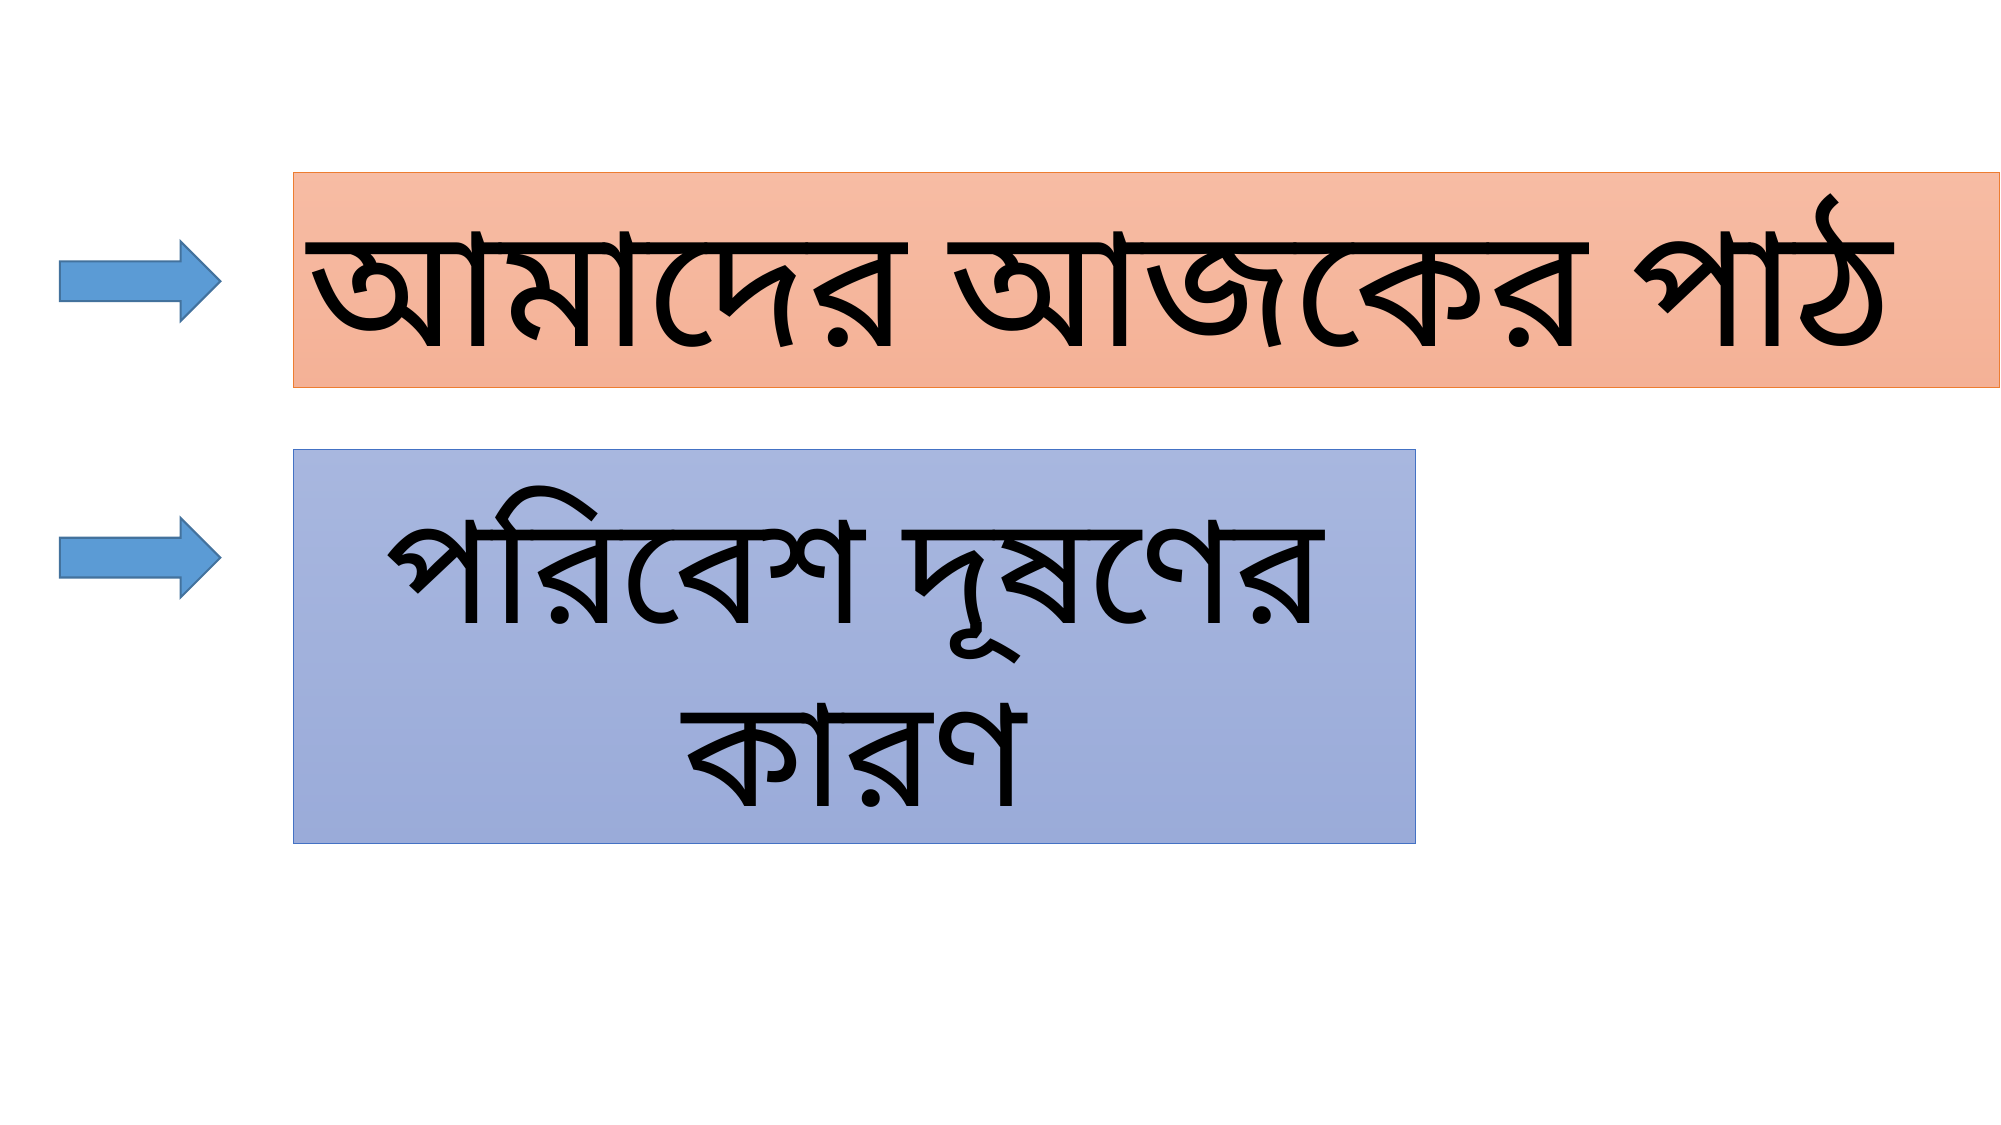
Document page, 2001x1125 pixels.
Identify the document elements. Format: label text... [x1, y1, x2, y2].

text_box [58, 238, 222, 324]
text_box পরিবেশ দূষণের কারণ [293, 449, 1416, 844]
text_box [58, 515, 222, 600]
text_box আমাদের আজকের পাঠ [293, 172, 2000, 388]
